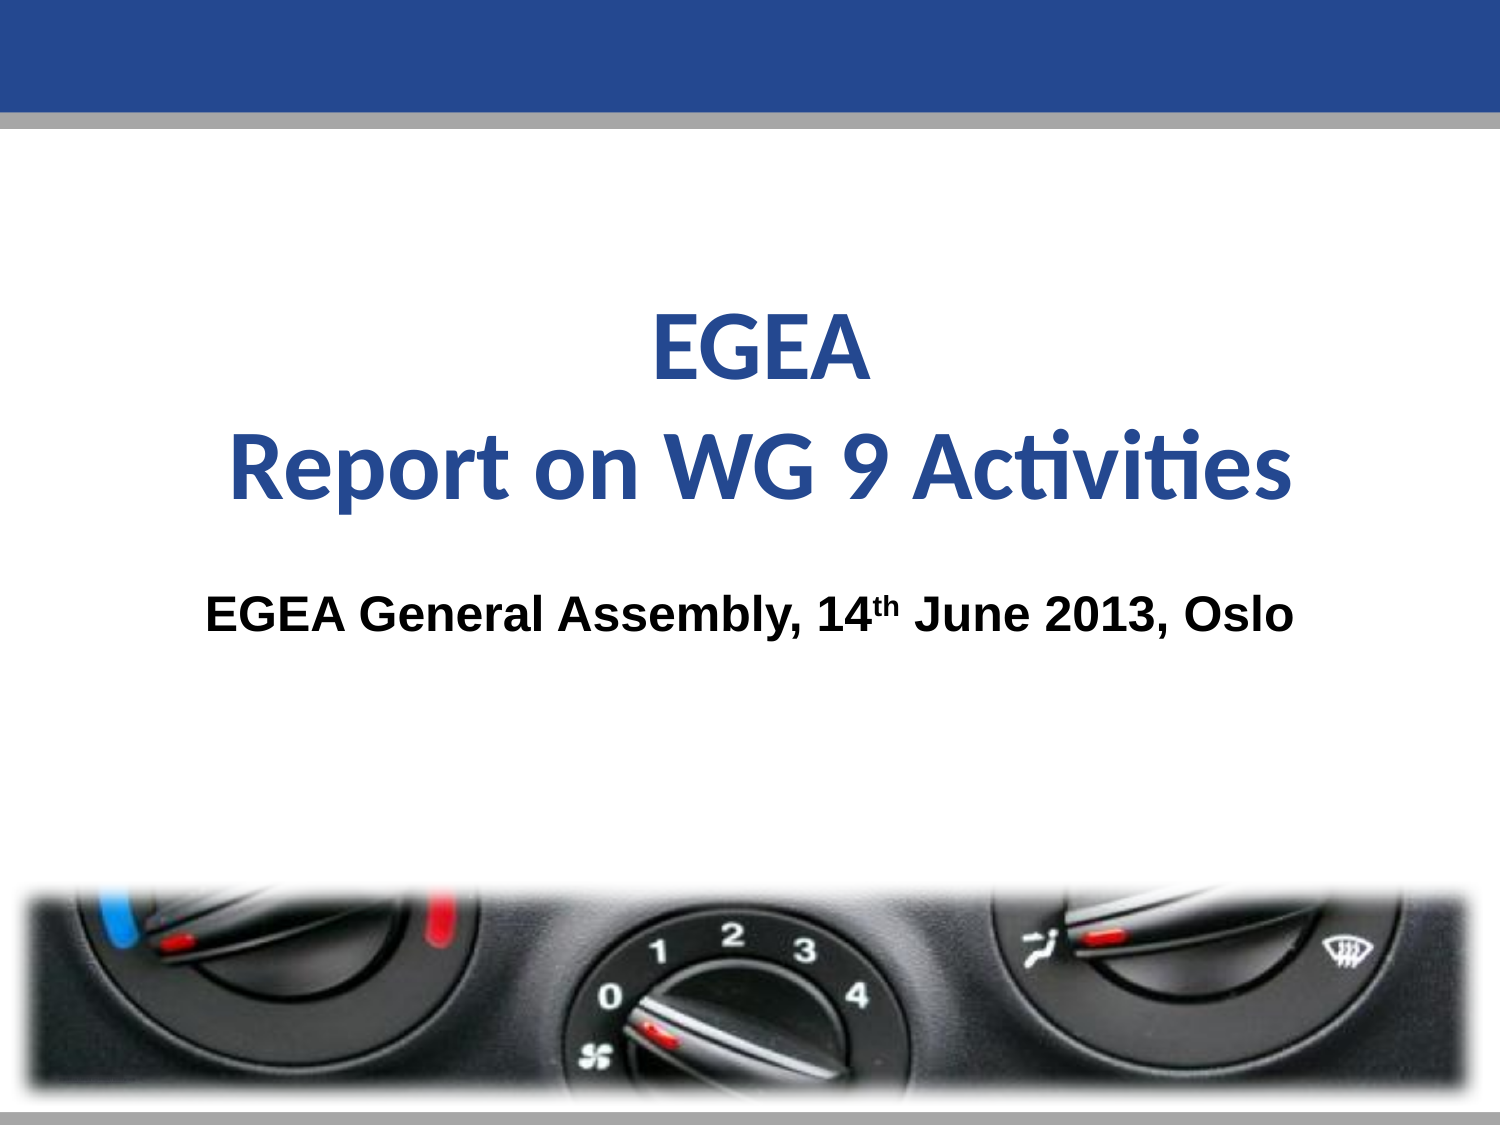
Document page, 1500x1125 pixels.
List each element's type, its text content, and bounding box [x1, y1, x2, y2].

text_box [0, 0, 1500, 130]
title EGEA Report on WG 9 Activities [123, 271, 1400, 528]
picture [11, 881, 1483, 1107]
text_box [0, 1112, 1500, 1125]
text_box EGEA General Assembly, 14th June 2013, Oslo [0, 574, 1500, 649]
